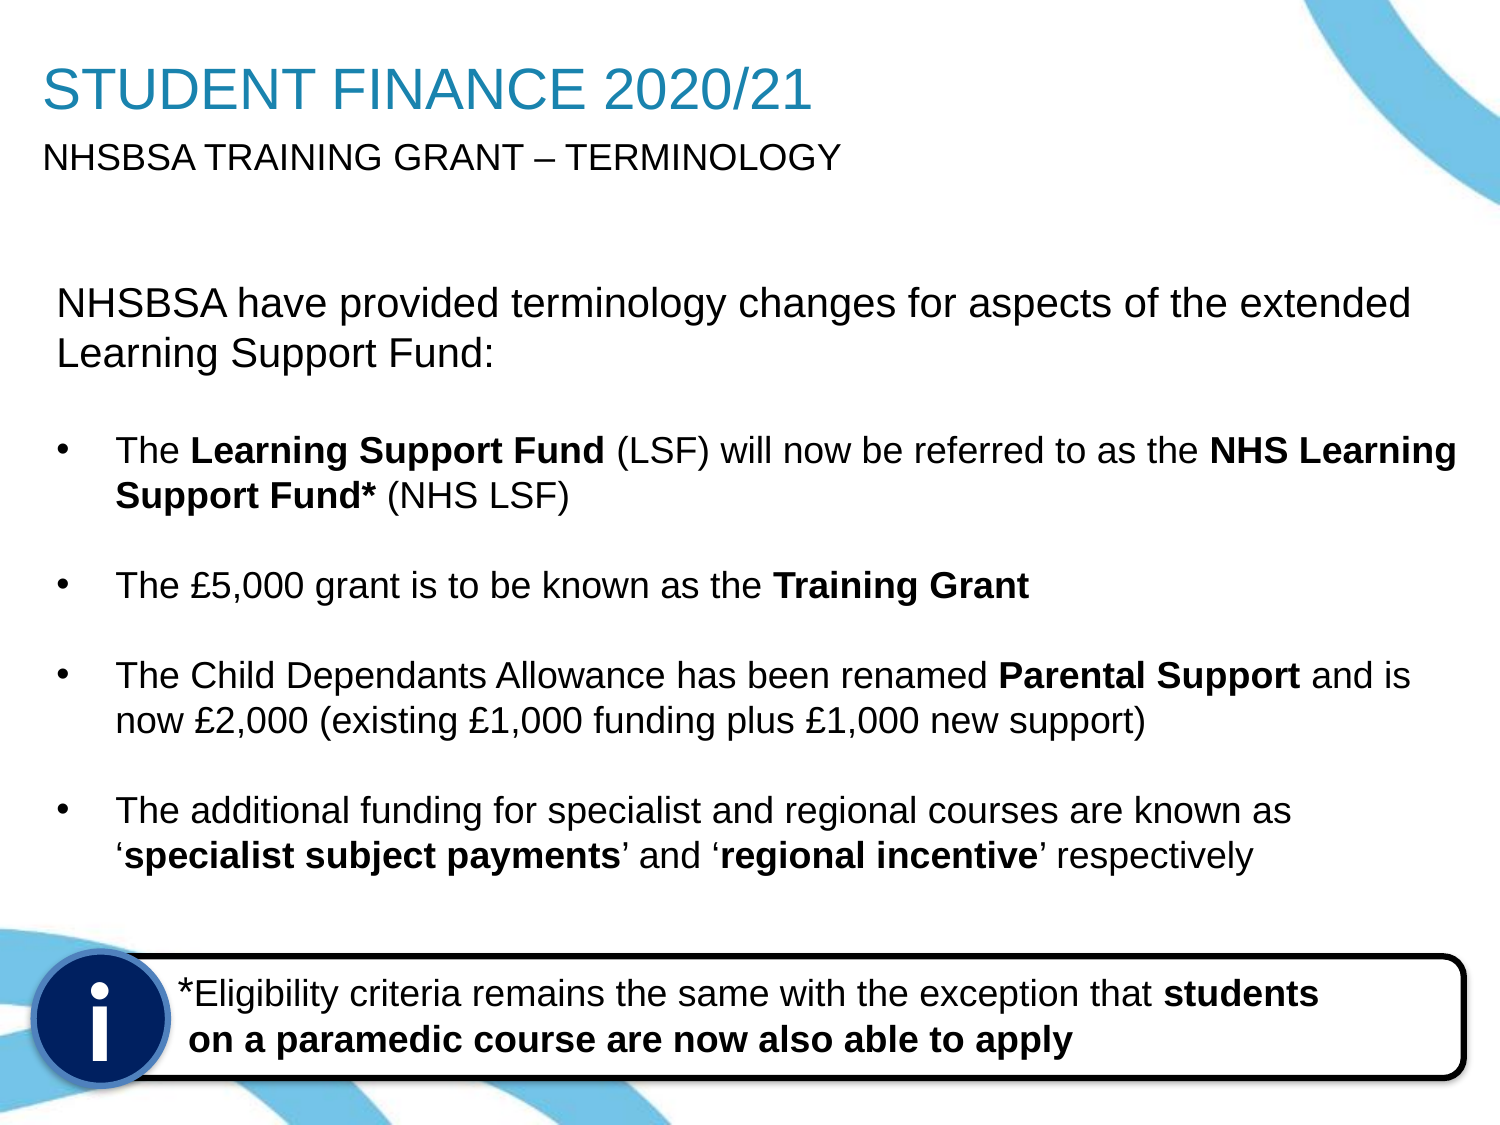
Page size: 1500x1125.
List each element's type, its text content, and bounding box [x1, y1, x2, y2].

picture [0, 0, 1500, 1125]
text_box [33, 941, 1500, 1094]
text_box NHSBSA have provided terminology changes for aspects of the extended Learning Support Fund: The Learning Support Fund (LSF) will now be referred to as the NHS Learning Support Fund* (NHS LSF) The £5,000 grant is to be known as the Training Grant The Child Dependants Allowance has been renamed Parental Support and is now £2,000 (existing £1,000 funding plus £1,000 new support) The additional funding for specialist and regional courses are known as ‘specialist subject payments’ and ‘regional incentive’ respectively [41, 268, 1494, 883]
text_box STUDENT FINANCE 2020/21 NHSBSA TRAINING GRANT – TERMINOLOGY [42, 50, 1342, 179]
